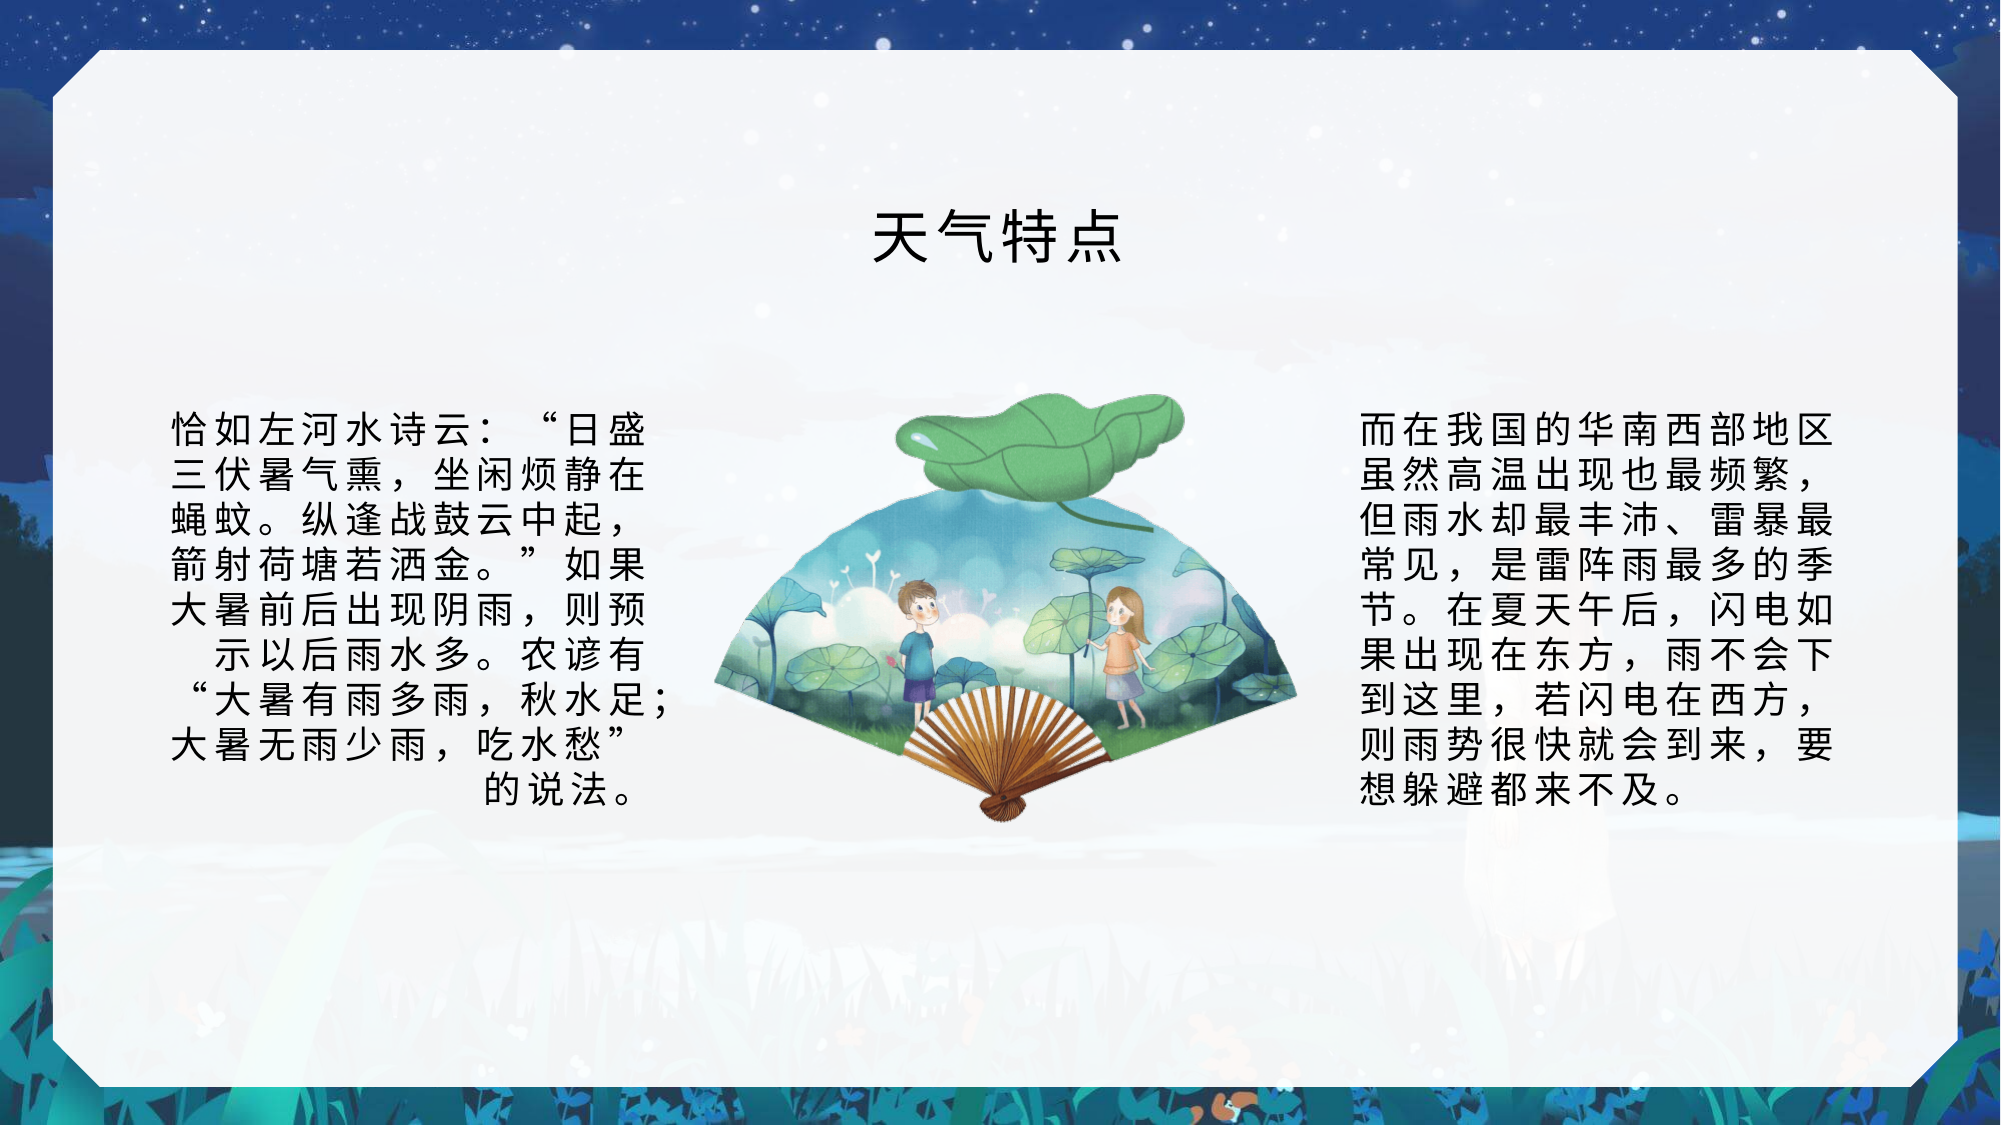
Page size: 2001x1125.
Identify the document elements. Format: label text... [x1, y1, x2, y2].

text_box [51, 49, 1959, 1088]
text_box 而在我国的华南西部地区虽然高温出现也最频繁，但雨水却最丰沛、雷暴最常见，是雷阵雨最多的季节。在夏天午后，闪电如果出现在东方，雨不会下到这里，若闪电在西方，则雨势很快就会到来，要想躲避都来不及。 [1363, 398, 1883, 819]
picture [0, 0, 2001, 1125]
text_box 天气特点 [857, 192, 1176, 249]
text_box 恰如左河水诗云：“日盛三伏暑气熏，坐闲烦静在蝇蚊。纵逢战鼓云中起，箭射荷塘若洒金。”如果大暑前后出现阴雨，则预示以后雨水多。农谚有“大暑有雨多雨，秋水足；大暑无雨少雨，吃水愁”的说法。 [128, 398, 645, 819]
